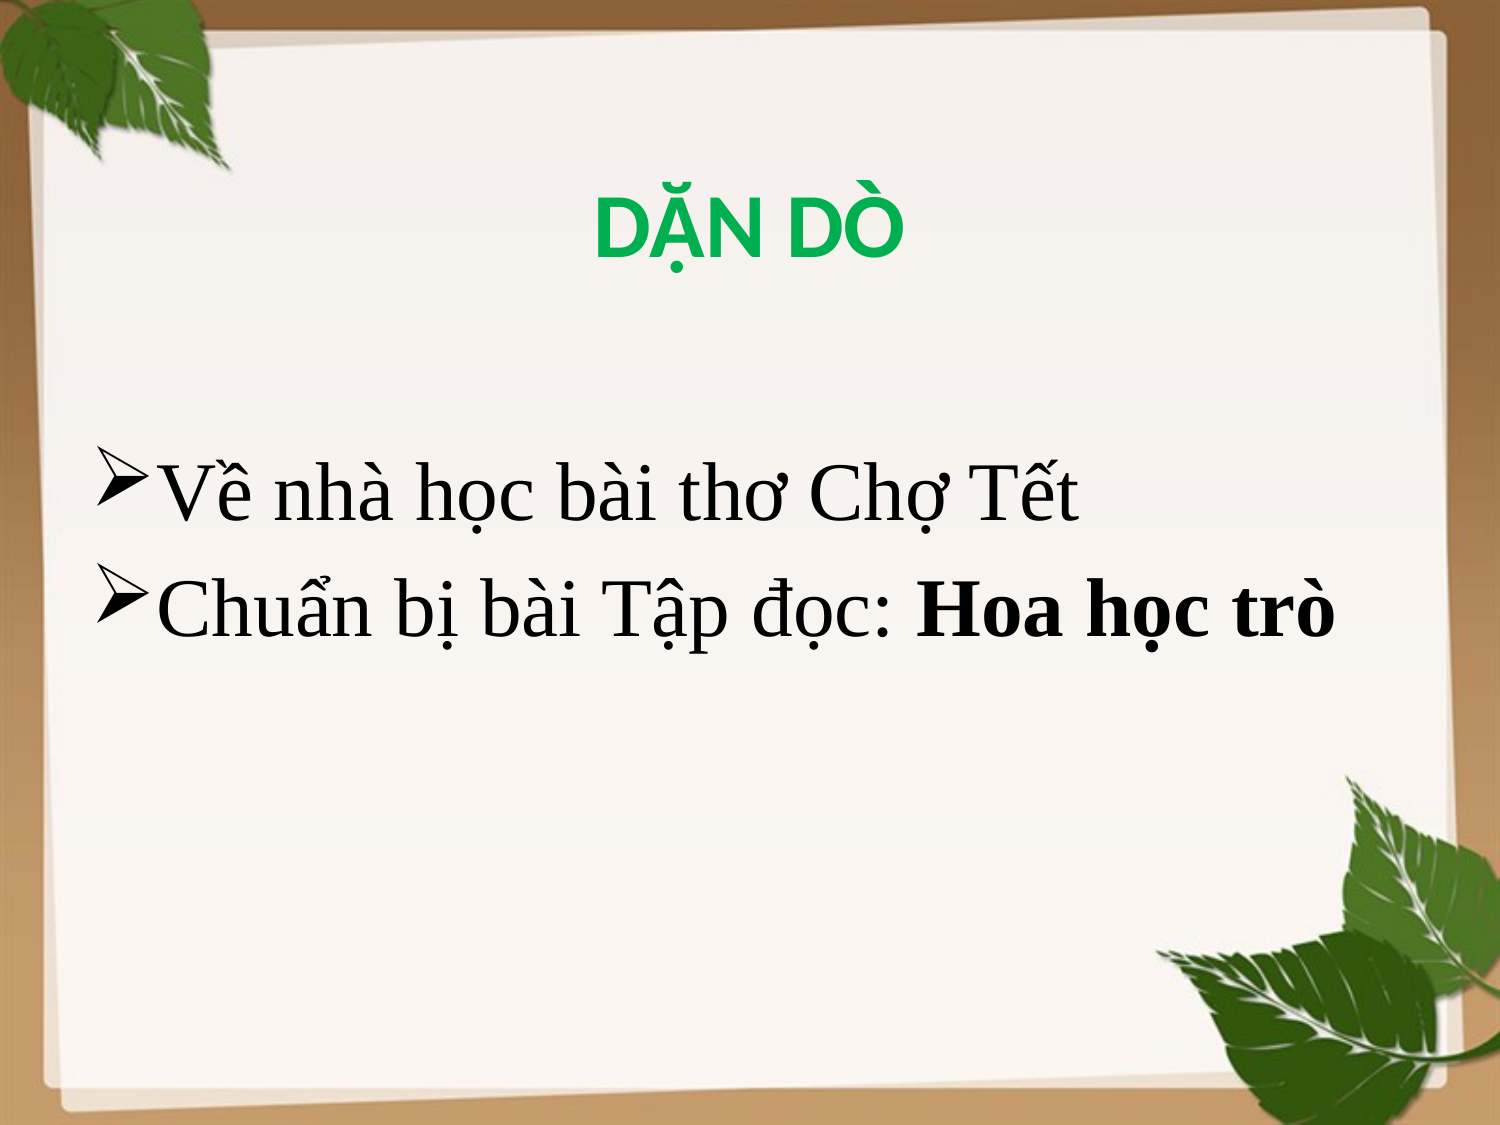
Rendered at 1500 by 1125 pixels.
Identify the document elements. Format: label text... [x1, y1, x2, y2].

title DẶN DÒ [75, 126, 1425, 196]
picture [0, 0, 1500, 1125]
list Về nhà học bài thơ Chợ Tết Chuẩn bị bài Tập đọc: Hoa học trò [75, 196, 1425, 939]
